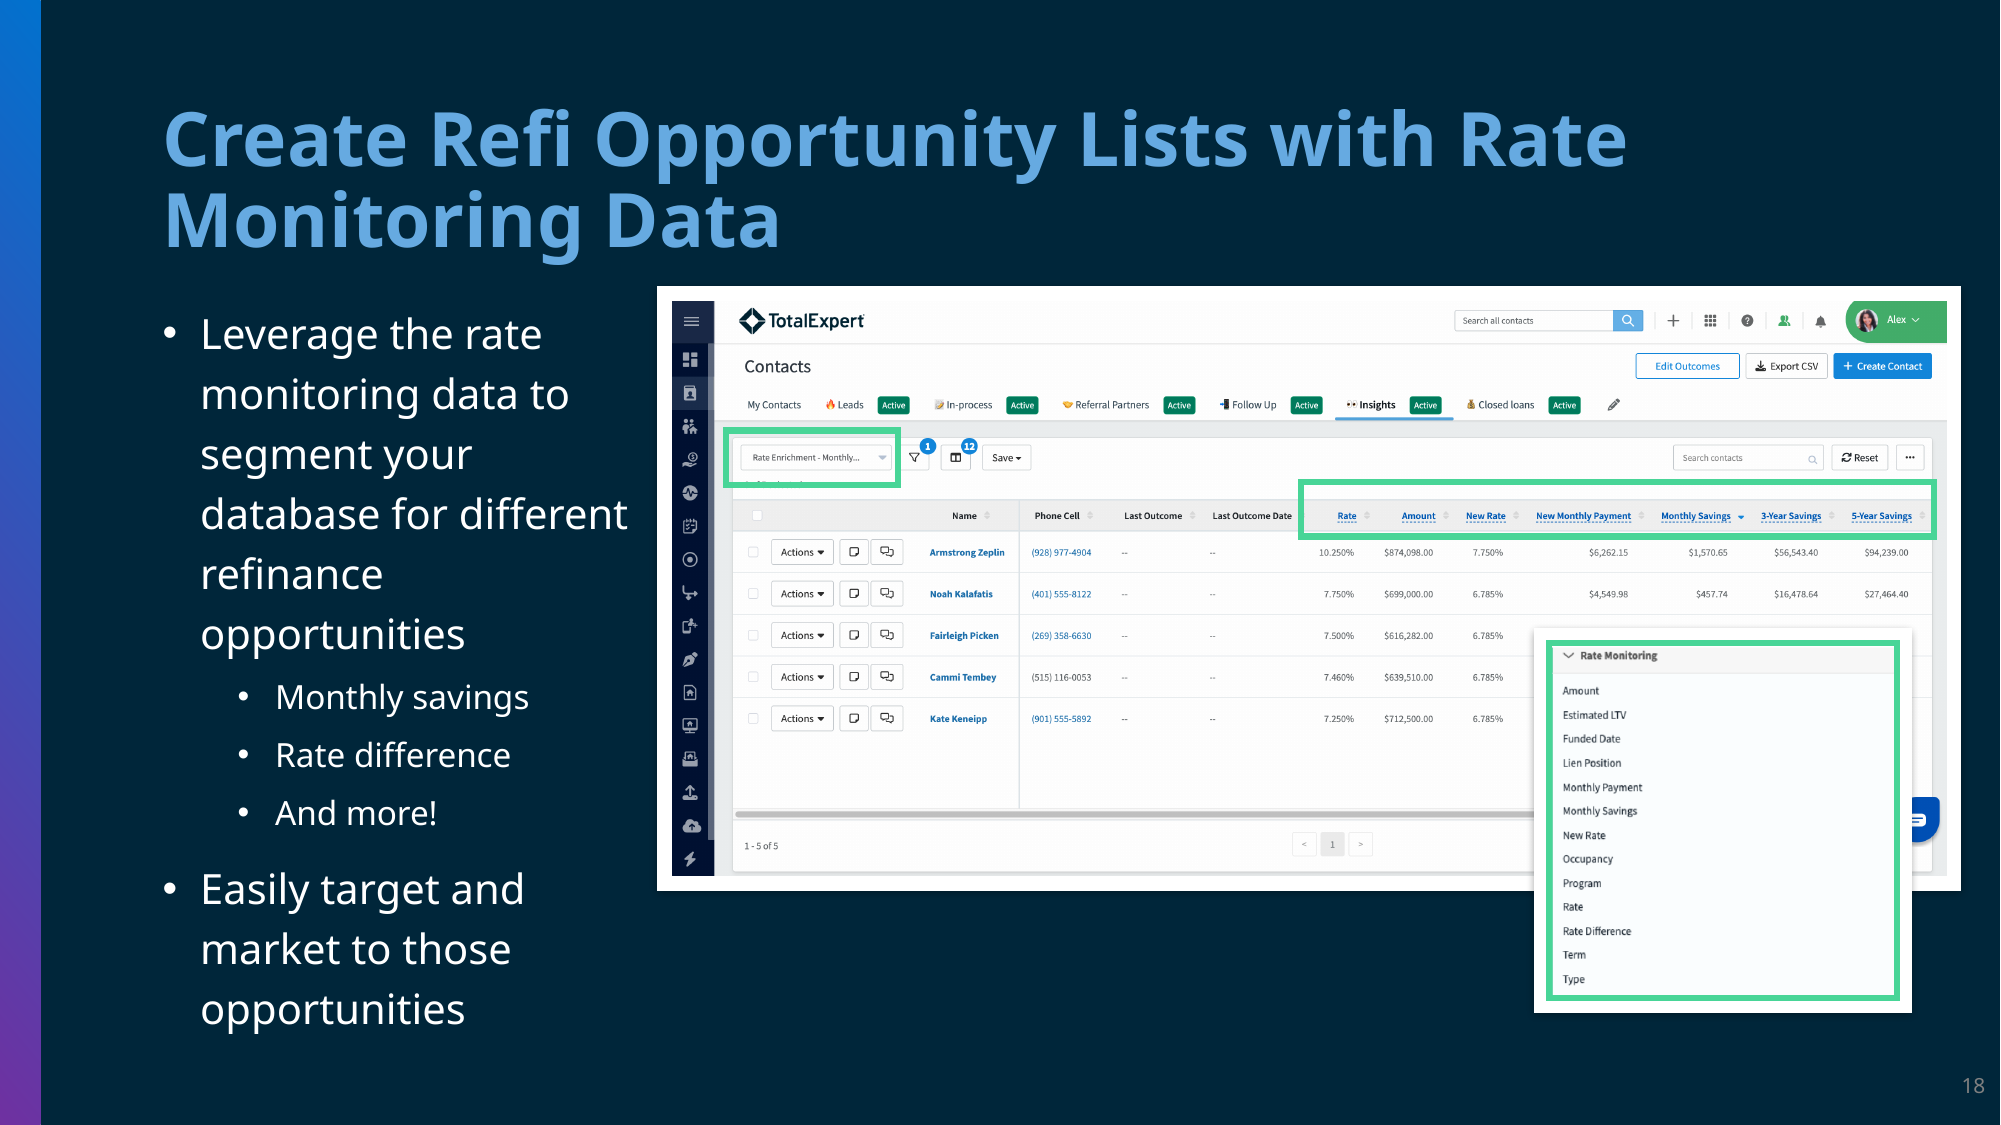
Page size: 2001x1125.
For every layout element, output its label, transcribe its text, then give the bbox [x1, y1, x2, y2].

picture [491, 942, 509, 964]
picture [306, 622, 333, 649]
picture [284, 933, 300, 963]
picture [276, 802, 295, 824]
picture [479, 749, 491, 767]
picture [343, 567, 358, 589]
picture [495, 691, 510, 716]
picture [425, 627, 443, 649]
picture [516, 691, 527, 709]
picture [226, 882, 243, 904]
picture [305, 942, 323, 964]
picture [306, 997, 333, 1024]
picture [396, 742, 406, 766]
picture [349, 808, 353, 824]
picture [400, 807, 409, 824]
picture [279, 686, 301, 708]
picture [412, 807, 427, 825]
picture [430, 700, 439, 709]
picture [361, 684, 365, 708]
picture [338, 1002, 356, 1024]
picture [204, 567, 216, 588]
picture [316, 746, 325, 767]
picture [365, 807, 374, 824]
picture [384, 742, 395, 766]
picture [347, 688, 356, 709]
picture [426, 877, 438, 904]
picture [403, 937, 416, 964]
picture [363, 882, 375, 903]
picture [308, 691, 323, 709]
picture [280, 627, 299, 649]
picture [364, 627, 382, 648]
picture [364, 1002, 382, 1023]
picture [433, 691, 444, 708]
picture [404, 882, 422, 904]
picture [476, 692, 480, 708]
picture [481, 691, 490, 708]
picture [219, 567, 237, 589]
picture [448, 627, 463, 649]
picture [327, 937, 339, 964]
picture [425, 1002, 443, 1024]
picture [204, 942, 235, 963]
picture [203, 627, 222, 649]
picture [460, 749, 474, 766]
picture [352, 937, 365, 964]
picture [378, 882, 397, 913]
picture [338, 882, 355, 904]
picture [279, 744, 293, 766]
picture [329, 691, 343, 708]
picture [471, 942, 486, 964]
picture [321, 877, 334, 904]
picture [478, 882, 496, 903]
picture [255, 1002, 274, 1033]
picture [205, 875, 220, 903]
text_box Create Refi Opportunity Lists with Rate Monitoring Data [147, 60, 1889, 271]
picture [440, 749, 454, 767]
picture [269, 567, 287, 588]
picture [319, 567, 336, 588]
picture [229, 627, 248, 658]
picture [671, 300, 1947, 999]
picture [446, 942, 465, 964]
picture [495, 749, 509, 767]
picture [415, 691, 426, 709]
picture [300, 807, 314, 824]
picture [448, 692, 463, 708]
picture [289, 882, 308, 913]
picture [453, 882, 470, 904]
picture [319, 807, 329, 825]
text_box Leverage the rate monitoring data to segment your database for different refinance opportunities Monthly savings Rate difference And more! Easily target and market to those opportunities [147, 290, 652, 537]
picture [356, 742, 371, 767]
picture [369, 942, 389, 964]
picture [249, 882, 264, 904]
picture [398, 997, 410, 1024]
picture [448, 1002, 463, 1024]
picture [298, 749, 311, 767]
picture [363, 567, 381, 589]
picture [229, 1002, 248, 1033]
picture [379, 807, 395, 825]
picture [422, 933, 439, 963]
picture [203, 1002, 222, 1024]
picture [398, 622, 410, 649]
picture [294, 567, 311, 589]
picture [329, 749, 343, 767]
picture [338, 627, 356, 649]
picture [255, 627, 274, 658]
picture [267, 942, 278, 963]
picture [241, 558, 255, 588]
picture [280, 1002, 299, 1024]
picture [387, 692, 402, 716]
picture [354, 807, 363, 824]
picture [366, 691, 375, 708]
picture [330, 800, 334, 824]
picture [242, 942, 259, 964]
picture [503, 873, 521, 904]
picture [408, 749, 422, 767]
